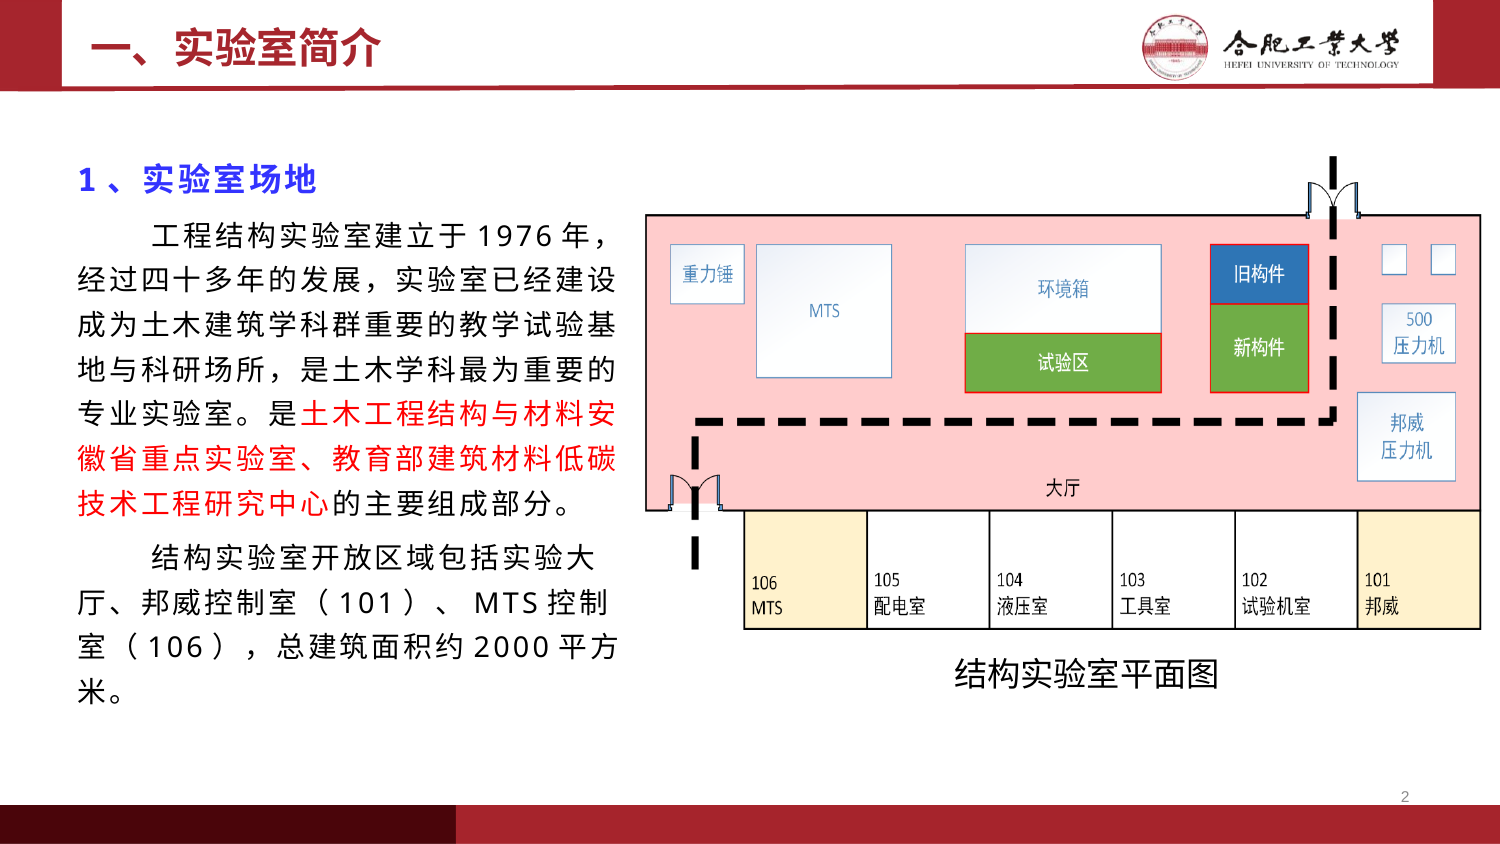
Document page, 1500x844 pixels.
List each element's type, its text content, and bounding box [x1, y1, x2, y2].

text_box 结构实验室平面图 [939, 645, 1236, 701]
title 一、实验室简介 [75, 12, 1032, 80]
picture [636, 146, 1488, 641]
picture [1141, 13, 1209, 81]
picture [1223, 23, 1399, 68]
list 1、实验室场地 工程结构实验室建立于1976年，经过四十多年的发展，实验室已经建设成为土木建筑学科群重要的教学试验基地与科研场所，是土木学科最为重要的专业实验室。是土木工程结构与材料安徽省重点实验室、教育部建筑材料低碳技术工程研究中心的主要组成部分。 结构实验室开放区域包括实验大厅、邦威控制室（101）、MTS控制室（106），总建筑面积约2000平方米。 [62, 146, 642, 741]
